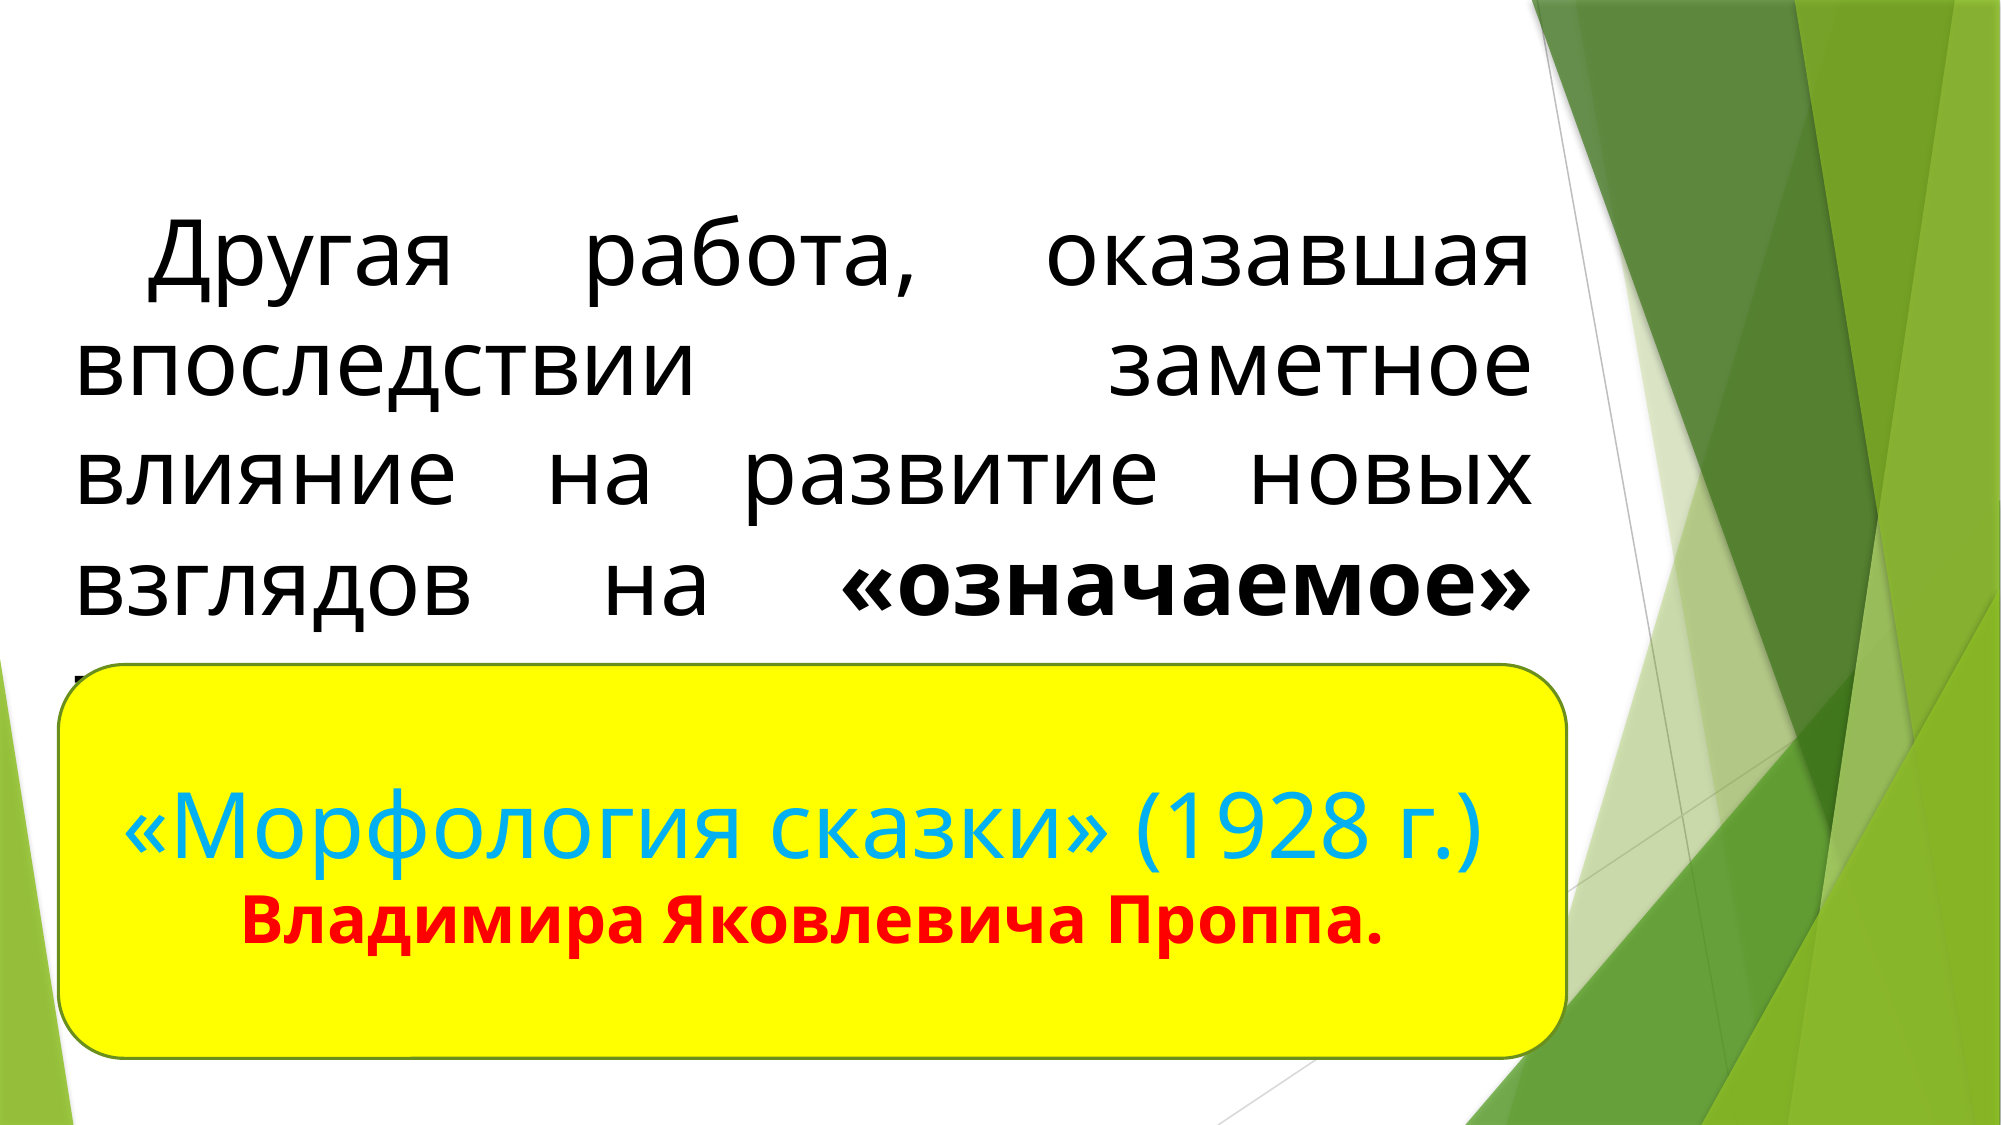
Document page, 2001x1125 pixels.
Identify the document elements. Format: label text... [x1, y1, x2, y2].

list Другая работа, оказавшая впоследствии заметное влияние на развитие новых взглядов на «означаемое» текстом, ― [58, 185, 1551, 713]
text_box «Морфология сказки» (1928 г.) Владимира Яковлевича Проппа. [56, 662, 1569, 1060]
